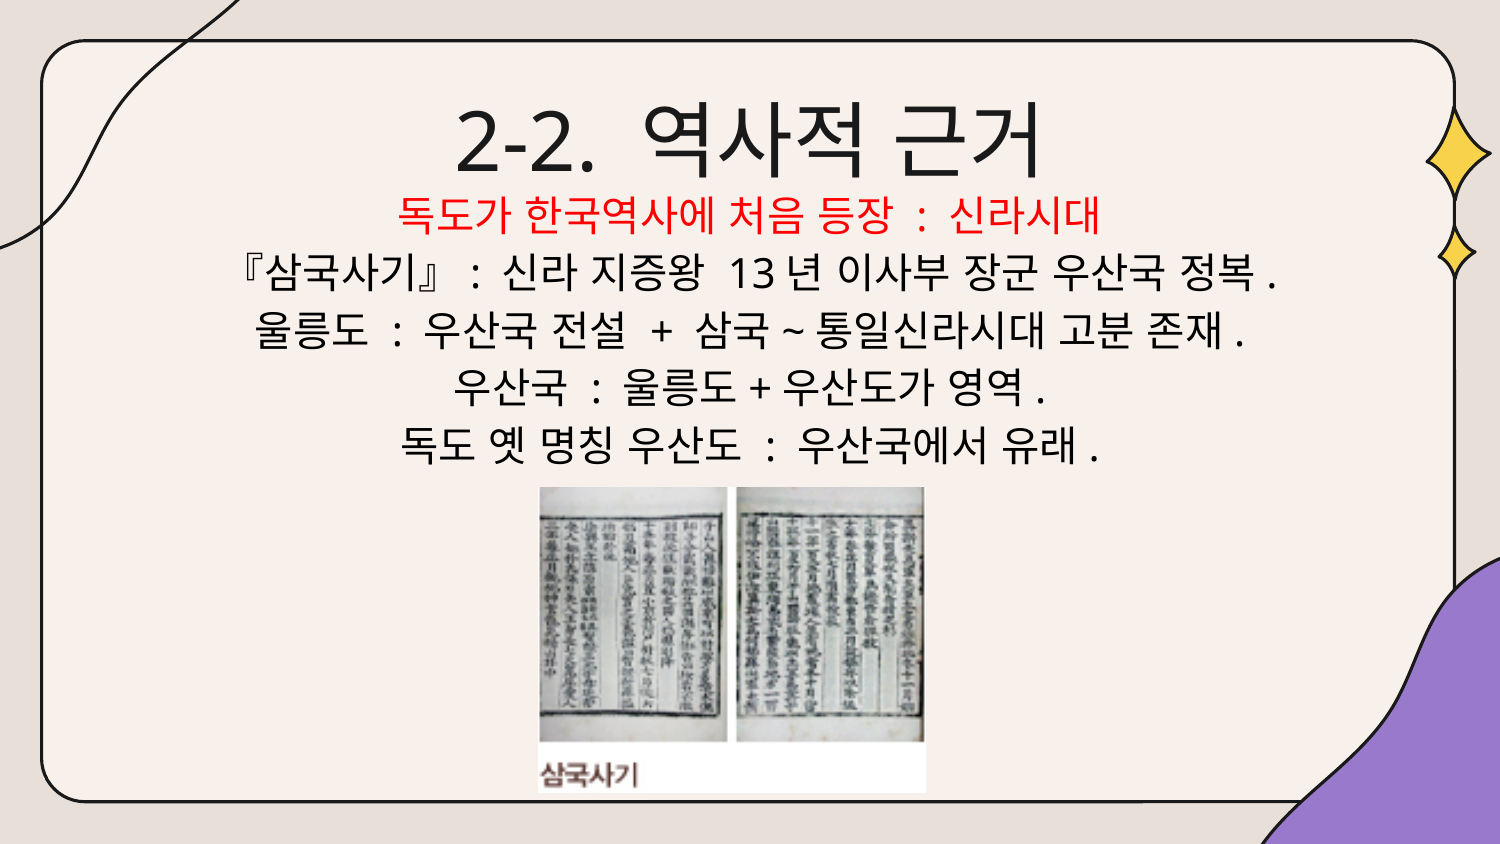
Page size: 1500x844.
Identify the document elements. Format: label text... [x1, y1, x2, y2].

text_box [1427, 106, 1491, 201]
subtitle 독도가 한국역사에 처음 등장 : 신라시대 『삼국사기』: 신라 지증왕 13년 이사부 장군 우산국 정복. 울릉도 : 우산국 전설 + 삼국~통일신라시대 고분 존재. 우산국 : 울릉도+우산도가 영역. 독도 옛 명칭 우산도 : 우산국에서 유래. [41, 166, 1459, 459]
picture [537, 486, 927, 793]
text_box [1262, 558, 1500, 844]
text_box [0, 0, 238, 248]
text_box [1438, 225, 1476, 279]
title 2-2. 역사적 근거 [118, 72, 1383, 166]
